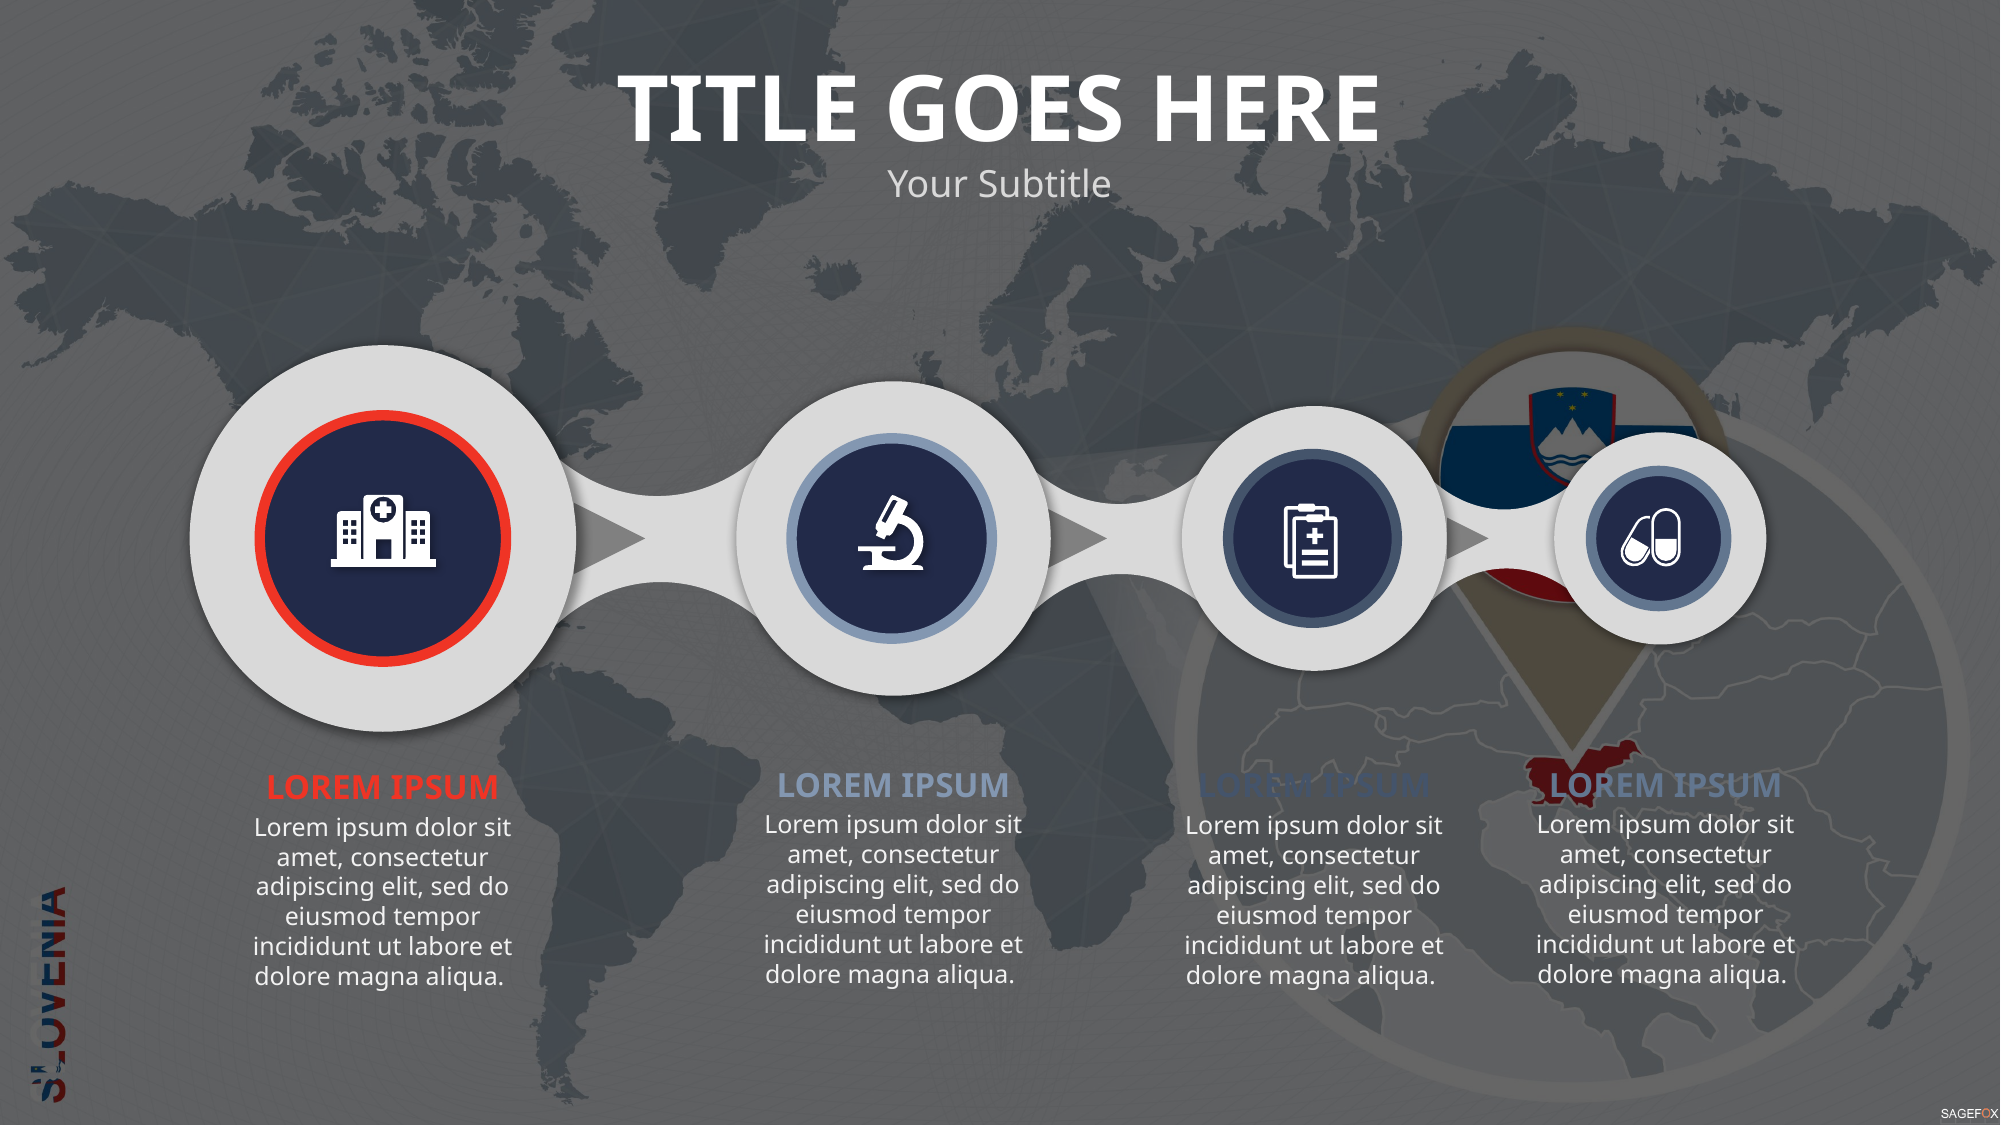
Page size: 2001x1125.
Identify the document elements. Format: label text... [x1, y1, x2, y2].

text_box [1605, 432, 1767, 645]
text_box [1283, 503, 1338, 579]
text_box [1238, 406, 1410, 671]
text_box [1618, 508, 1681, 569]
text_box [1238, 454, 1397, 623]
text_box TITLE GOES HERE Your Subtitle [548, 42, 1452, 322]
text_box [520, 396, 804, 680]
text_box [1007, 423, 1238, 654]
text_box [858, 495, 924, 570]
text_box [189, 345, 520, 732]
text_box LOREM IPSUM Lorem ipsum dolor sit amet, consectetur adipiscing elit, sed do eiusmod tempor incididunt ut labore et dolore magna aliqua. [1141, 757, 1487, 997]
text_box [259, 415, 507, 662]
text_box LOREM IPSUM Lorem ipsum dolor sit amet, consectetur adipiscing elit, sed do eiusmod tempor incididunt ut labore et dolore magna aliqua. [1493, 756, 1839, 996]
text_box LOREM IPSUM Lorem ipsum dolor sit amet, consectetur adipiscing elit, sed do eiusmod tempor incididunt ut labore et dolore magna aliqua. [720, 756, 1066, 996]
text_box [804, 438, 992, 639]
text_box [1605, 470, 1727, 607]
text_box [804, 381, 1007, 696]
text_box LOREM IPSUM Lorem ipsum dolor sit amet, consectetur adipiscing elit, sed do eiusmod tempor incididunt ut labore et dolore magna aliqua. [210, 758, 556, 999]
picture [0, 0, 2001, 1125]
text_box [1410, 441, 1605, 636]
text_box [330, 494, 436, 567]
